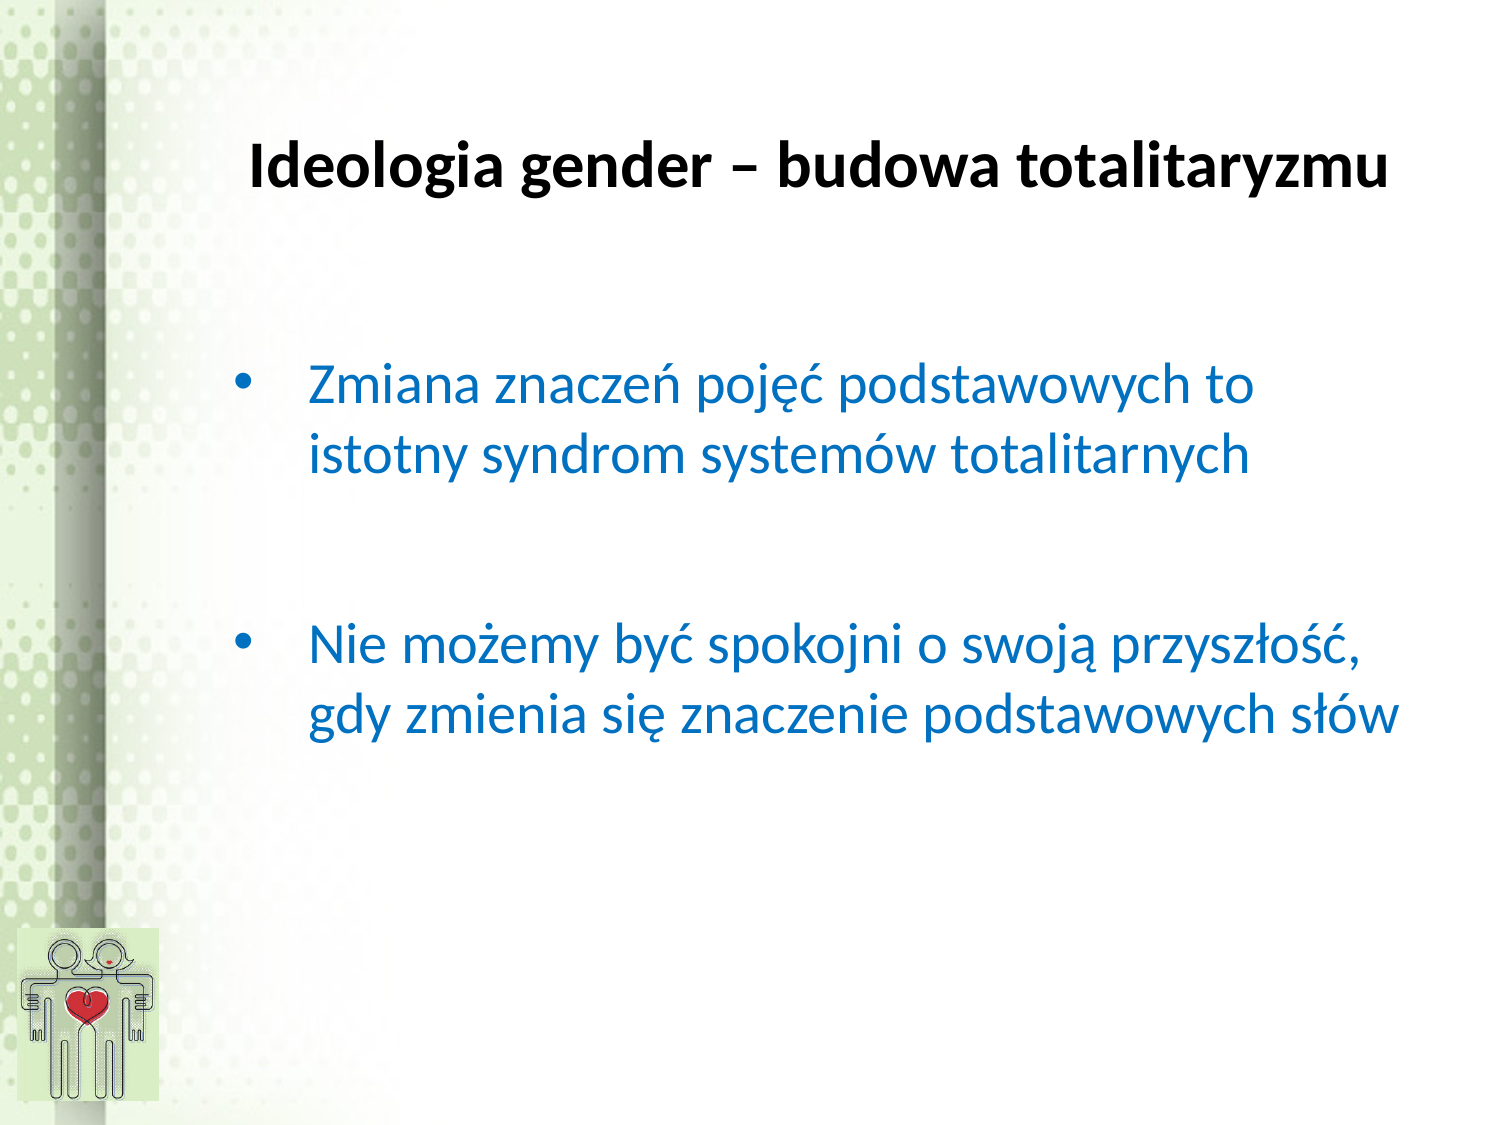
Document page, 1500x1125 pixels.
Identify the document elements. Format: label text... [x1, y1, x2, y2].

text_box Zmiana znaczeń pojęć podstawowych to istotny syndrom systemów totalitarnych Nie możemy być spokojni o swoją przyszłość, gdy zmienia się znaczenie podstawowych słów [218, 338, 1435, 753]
title Ideologia gender – budowa totalitaryzmu [234, 113, 1436, 207]
picture [0, 0, 1500, 1125]
